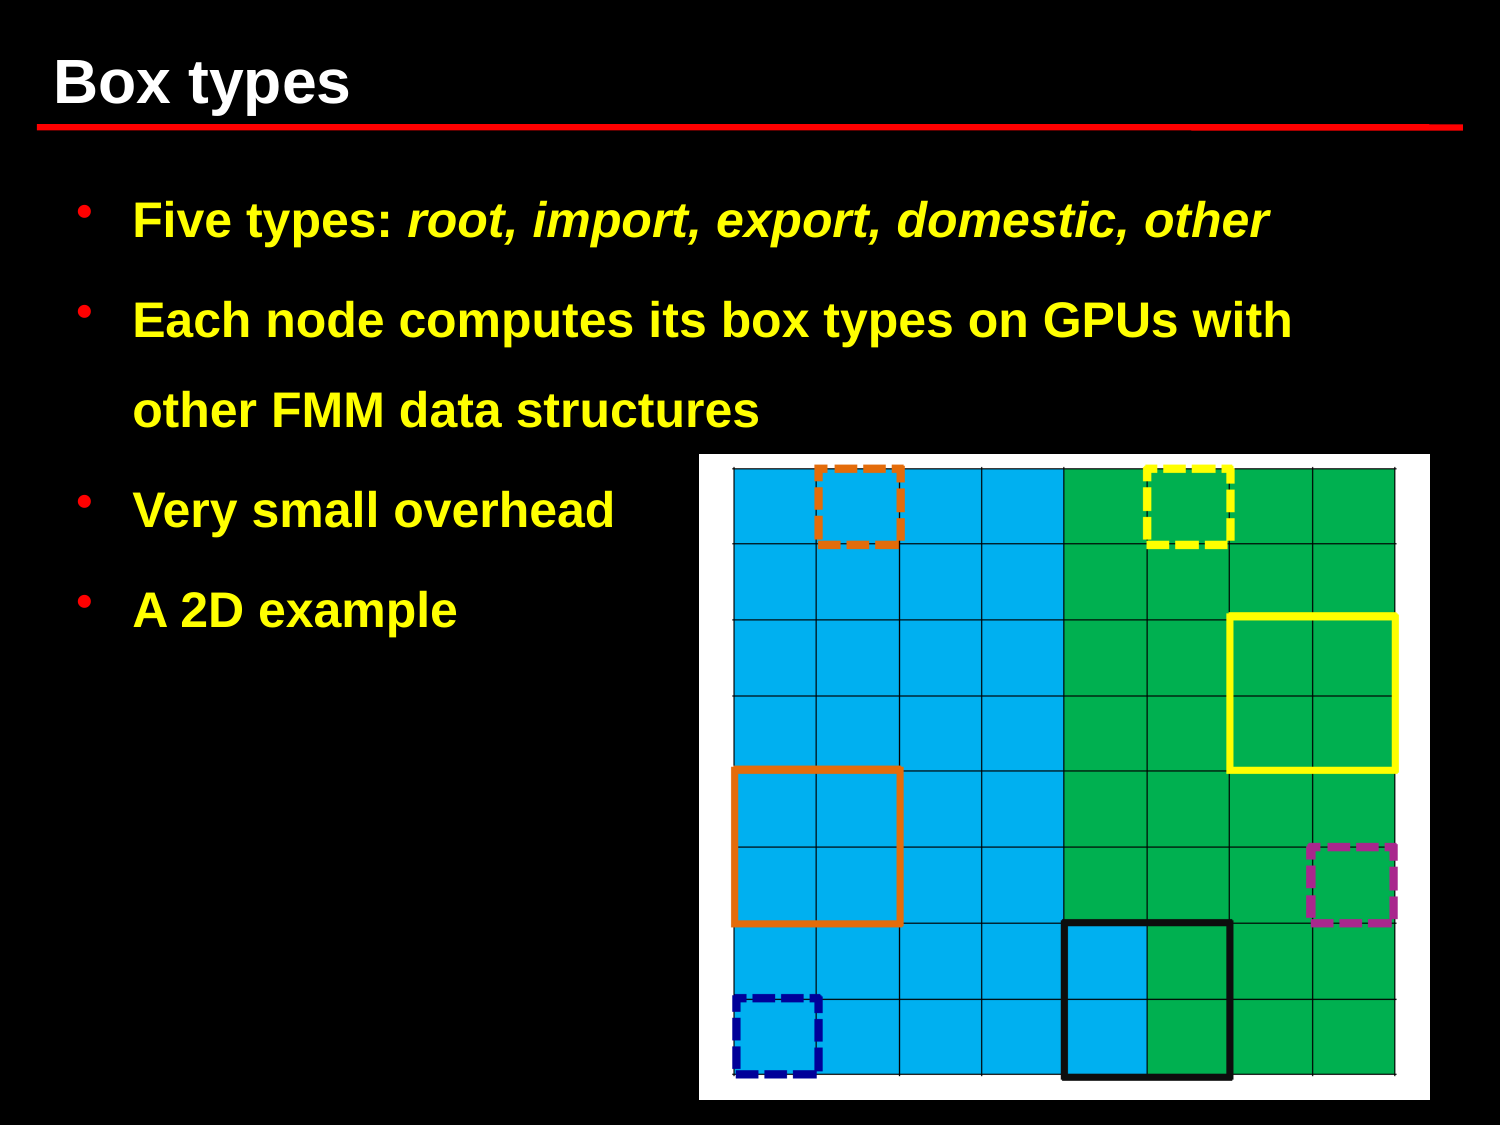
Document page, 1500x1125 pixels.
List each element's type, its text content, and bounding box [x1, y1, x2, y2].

title Box types [38, 9, 1461, 148]
list Five types: root, import, export, domestic, other Each node computes its box types on GPUs with other FMM data structures Very small overhead A 2D example [60, 149, 1337, 826]
picture [699, 454, 1430, 1101]
